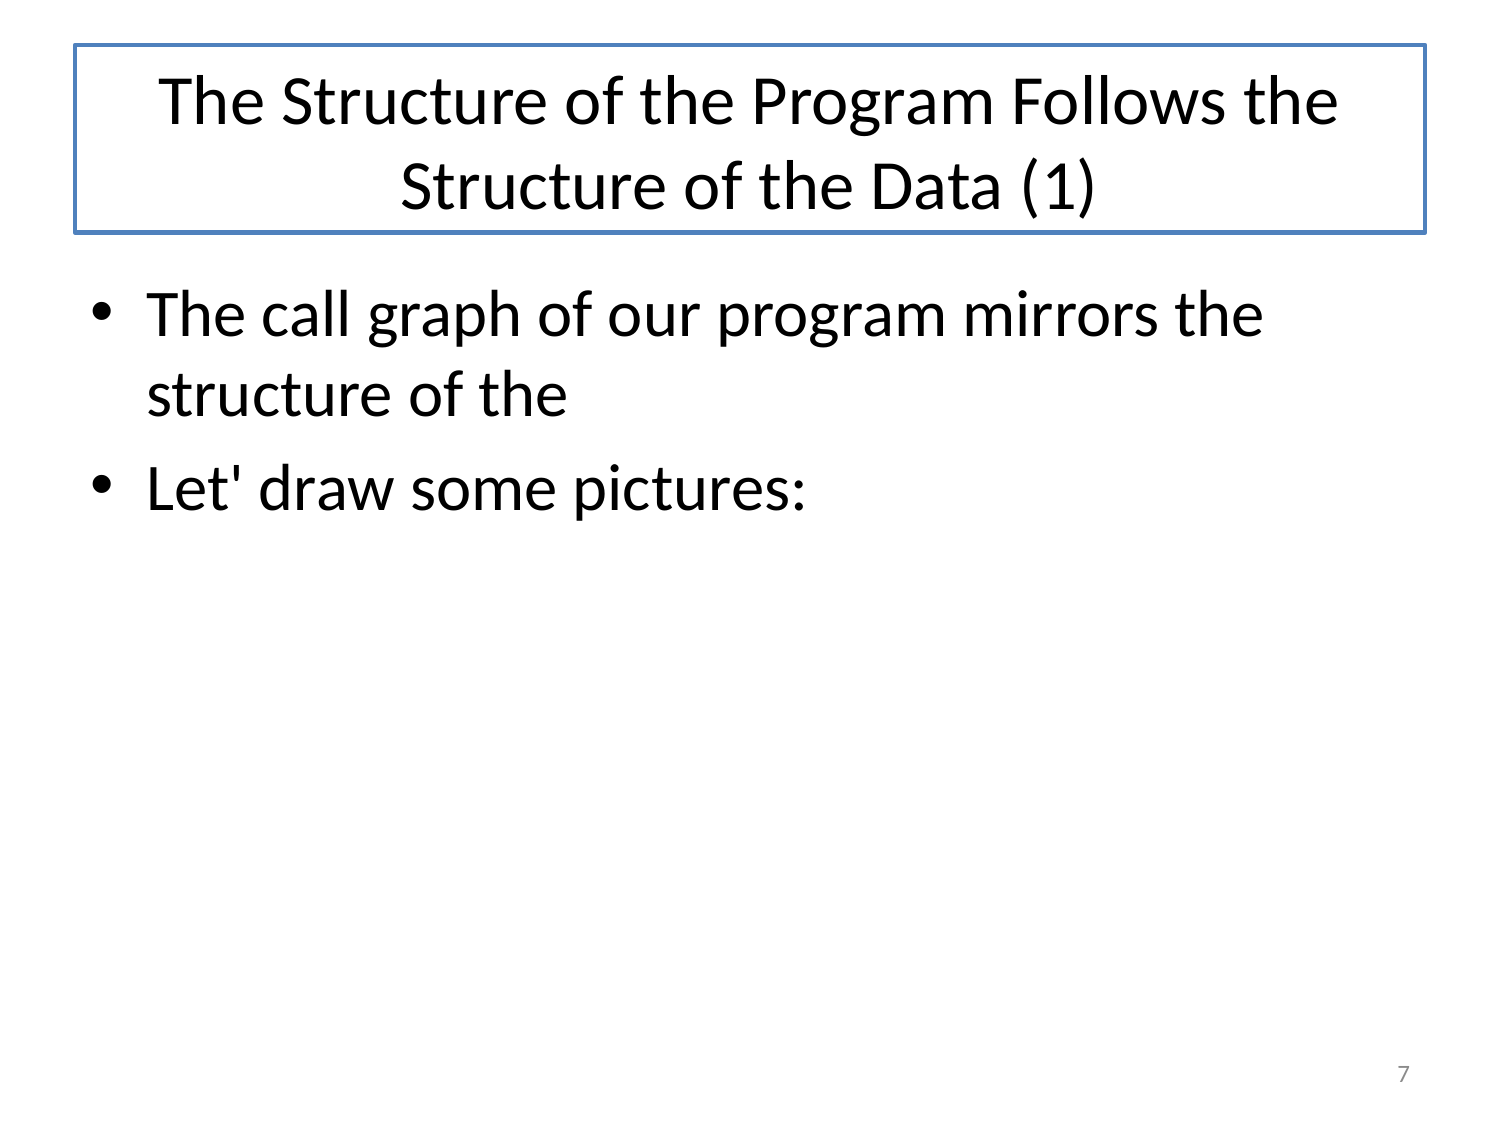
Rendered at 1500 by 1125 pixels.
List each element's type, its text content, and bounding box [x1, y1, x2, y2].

slide_number 7 [1074, 1042, 1425, 1103]
title The Structure of the Program Follows the Structure of the Data (1) [73, 43, 1427, 235]
list The call graph of our program mirrors the structure of the Let' draw some pictures: [75, 262, 1425, 1005]
